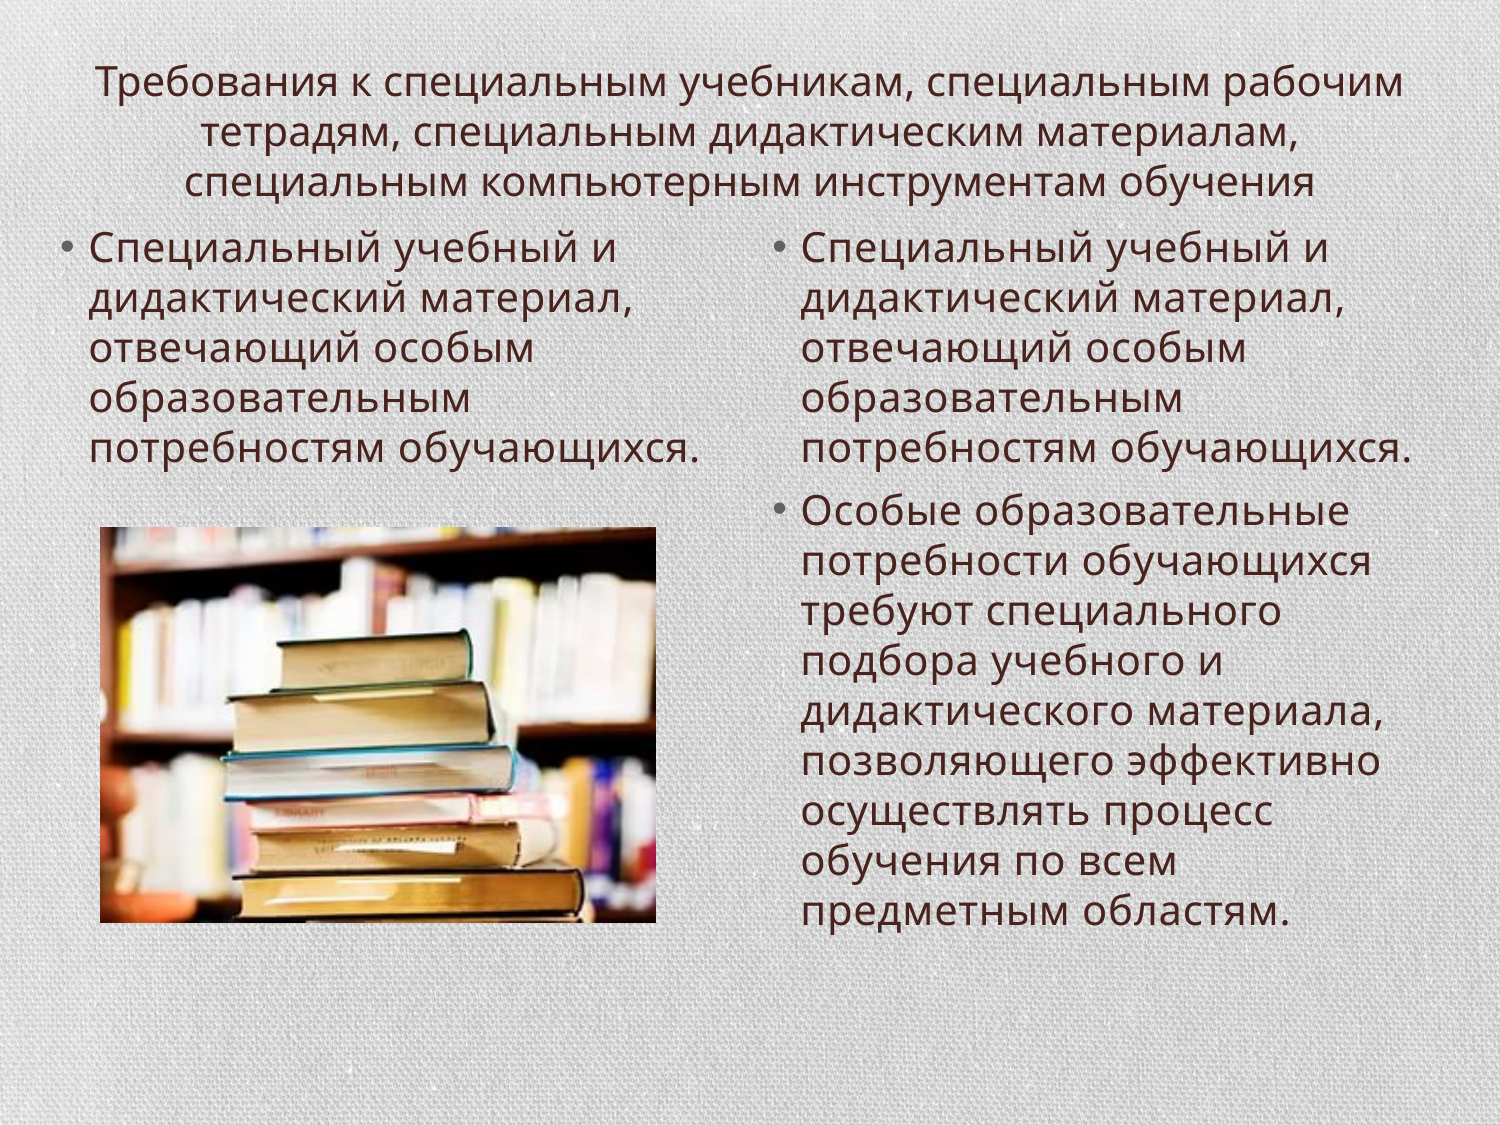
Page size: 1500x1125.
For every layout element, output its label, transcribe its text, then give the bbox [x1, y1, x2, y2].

list Специальный учебный и дидактический материал, отвечающий особым образовательным потребностям обучающихся. Особые образовательные потребности обучающихся требуют специального подбора учебного и дидактического материала, позволяющего эффективно осуществлять процесс обучения по всем предметным областям. [757, 213, 1455, 1023]
title Требования к специальным учебникам, специальным рабочим тетрадям, специальным дидактическим материалам, специальным компьютерным инструментам обучения [45, 37, 1455, 213]
picture [100, 526, 656, 923]
list Специальный учебный и дидактический материал, отвечающий особым образовательным потребностям обучающихся. [45, 213, 743, 1023]
